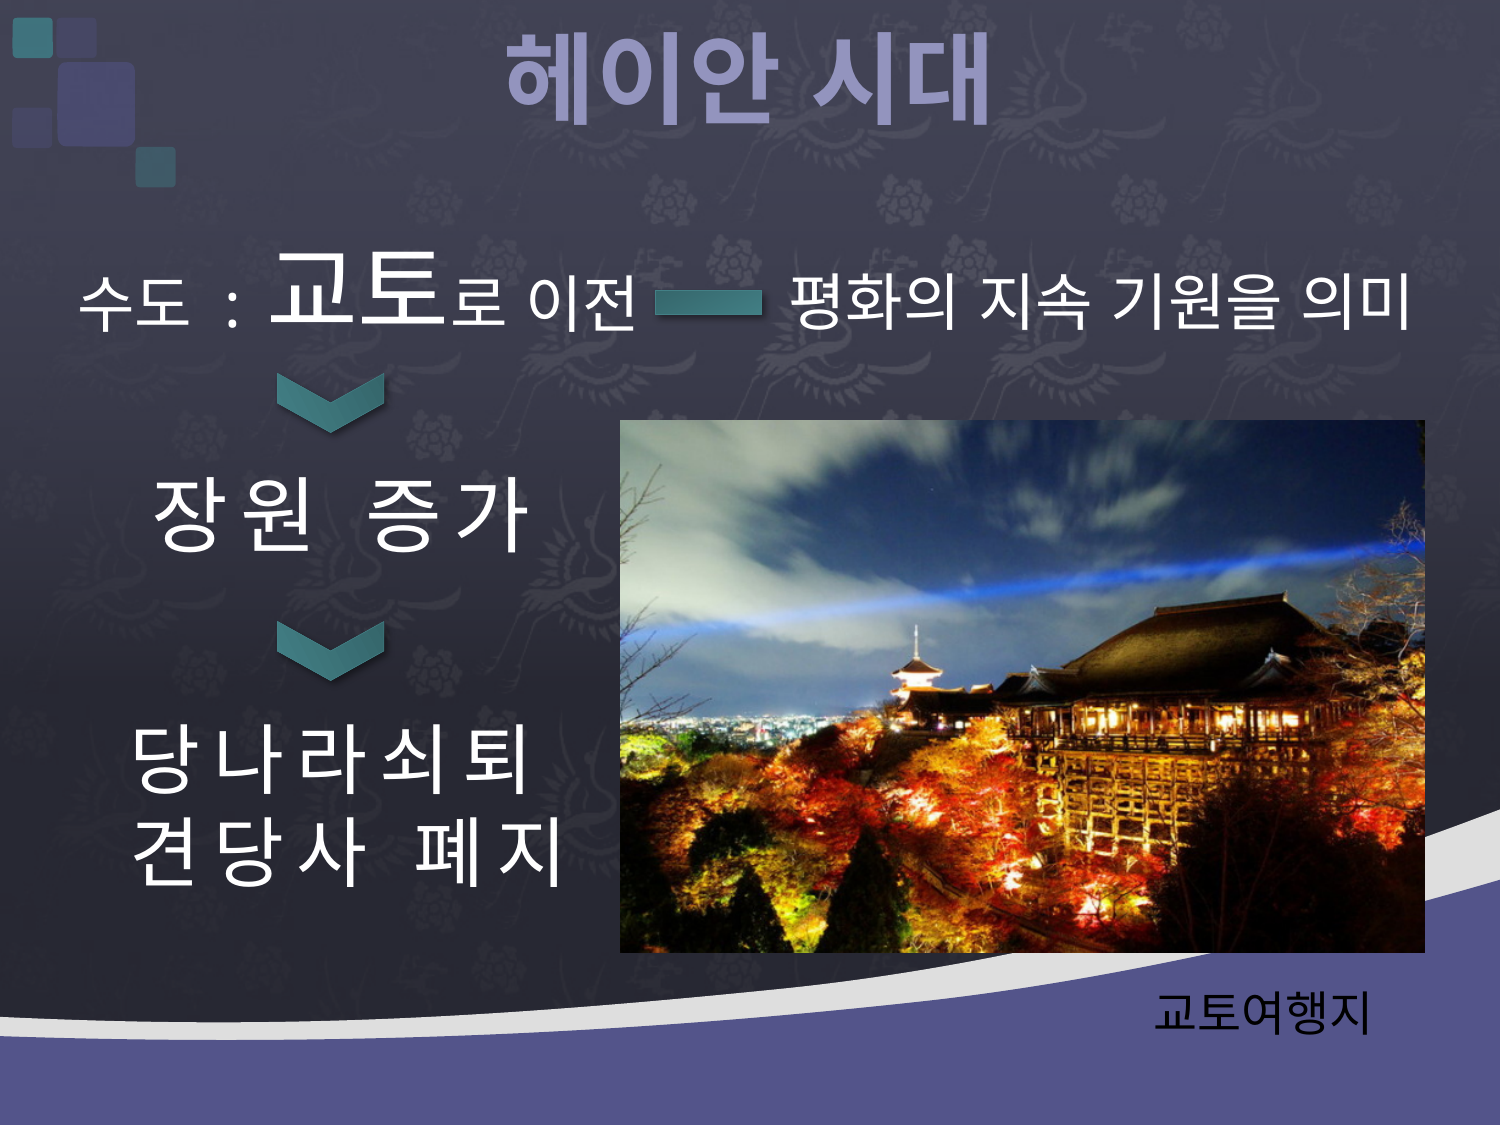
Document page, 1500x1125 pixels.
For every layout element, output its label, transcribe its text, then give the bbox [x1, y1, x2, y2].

text_box 장원 증가 [393, 456, 546, 571]
title 헤이안 시대 [76, 0, 1424, 154]
text_box 당나라쇠퇴 견당사 폐지 [115, 704, 583, 904]
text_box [277, 373, 384, 681]
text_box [655, 255, 1500, 347]
text_box 수도 : 교토로 이전 [62, 219, 656, 355]
text_box 장원 증가 [136, 456, 275, 571]
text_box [620, 420, 1425, 1050]
